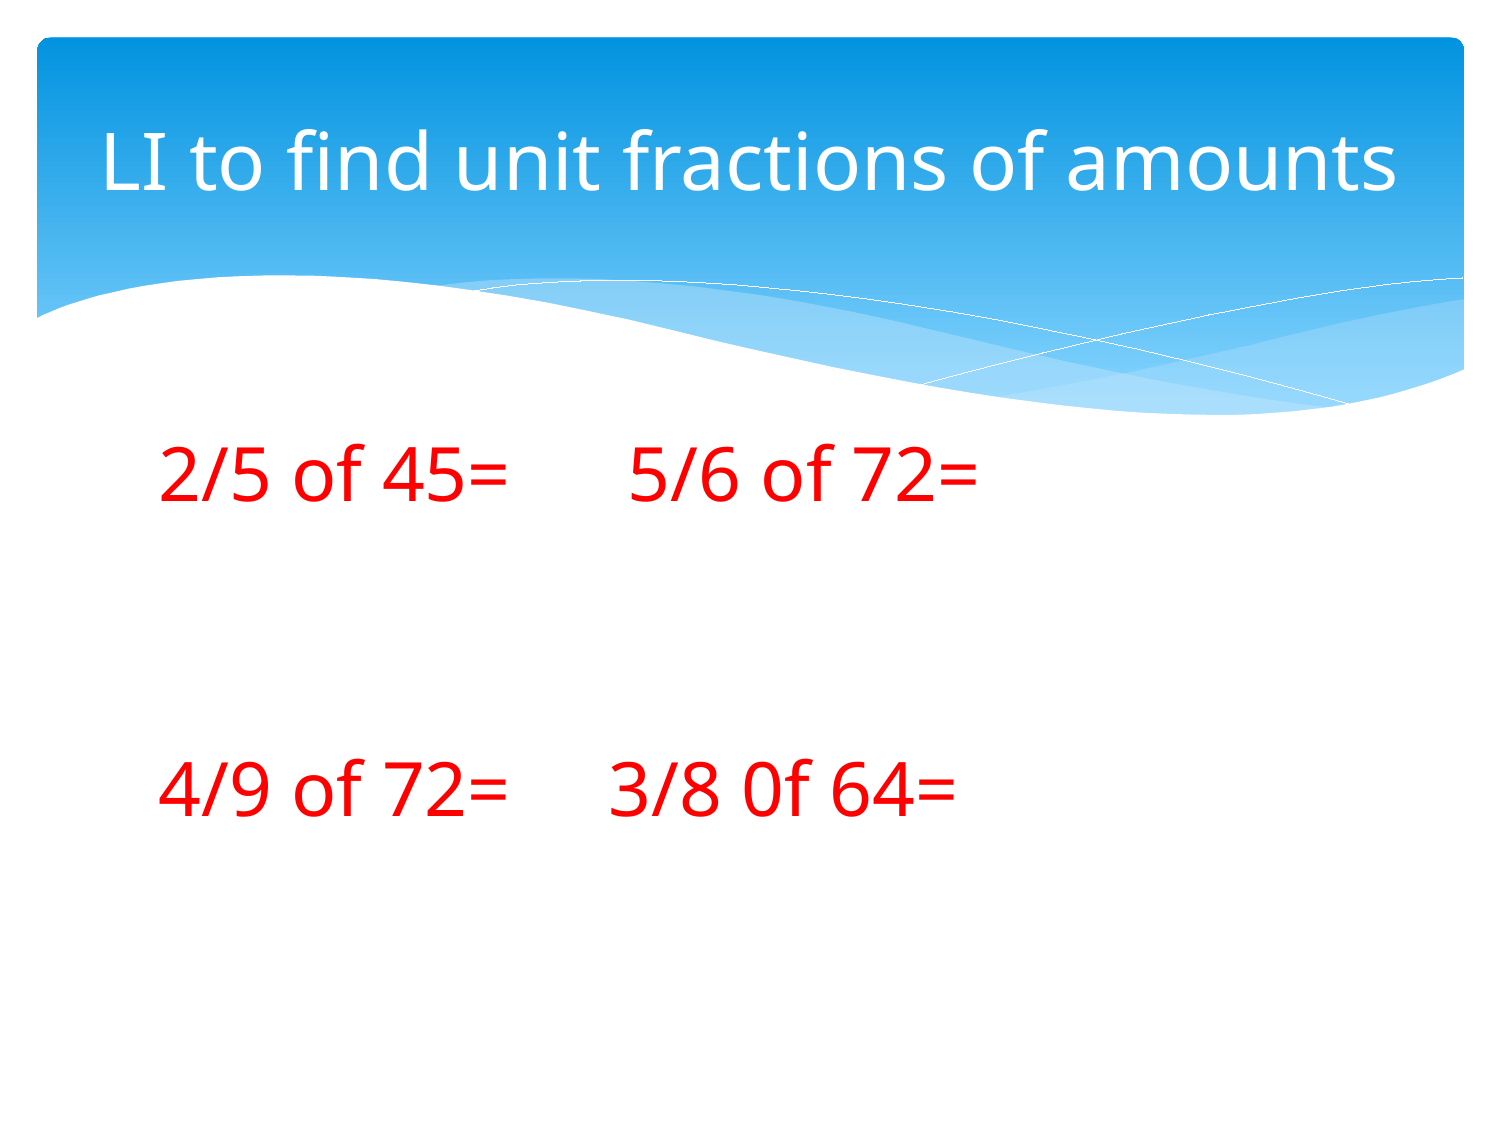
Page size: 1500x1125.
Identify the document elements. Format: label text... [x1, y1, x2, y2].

list 2/5 of 45= 5/6 of 72= 4/9 of 72= 3/8 0f 64= [143, 313, 1359, 937]
title LI to find unit fractions of amounts [75, 55, 1425, 261]
